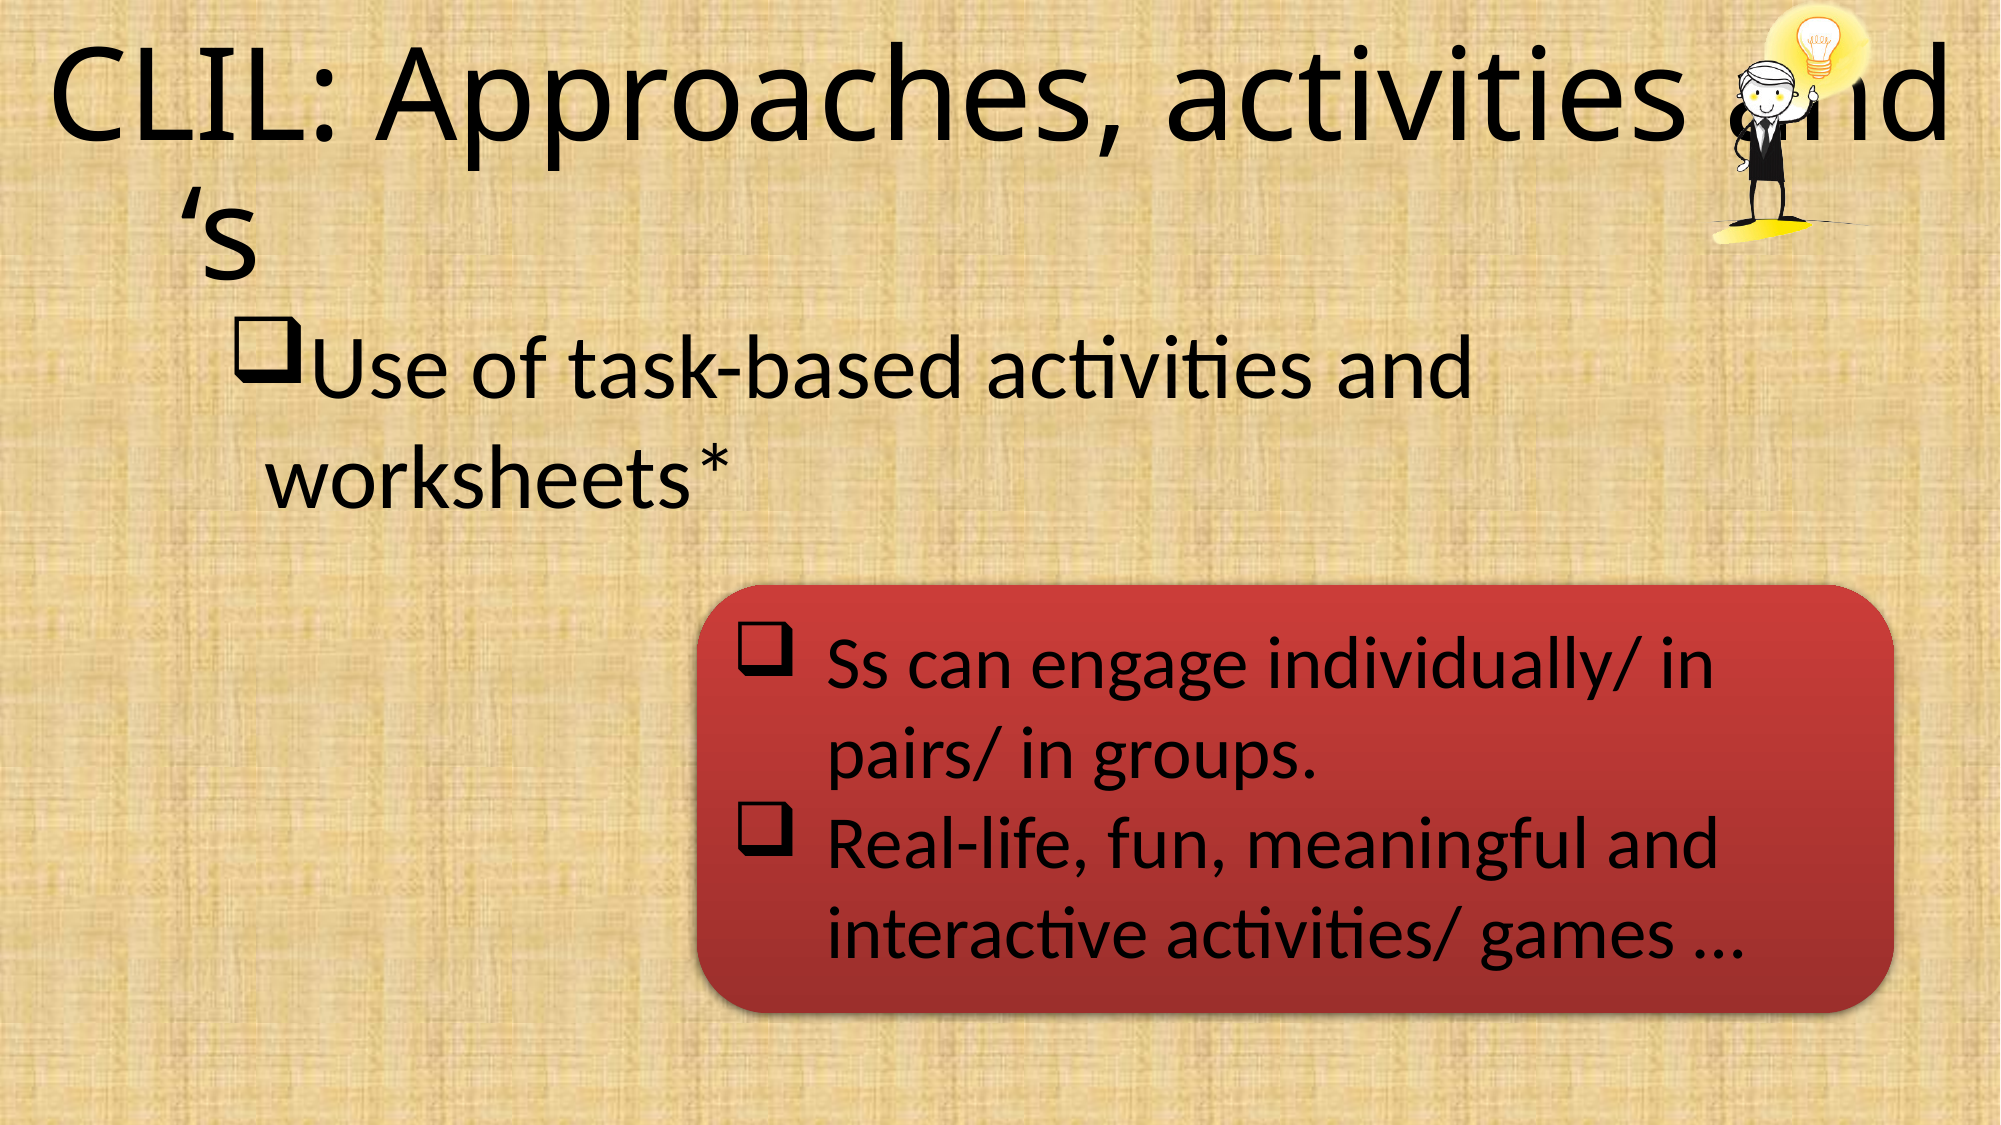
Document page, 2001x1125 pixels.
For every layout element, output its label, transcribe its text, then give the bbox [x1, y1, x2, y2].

text_box CLIL: Approaches, activities and ‘s [31, 59, 1989, 278]
picture [0, 0, 2001, 1125]
text_box Use of task-based activities and worksheets* [137, 299, 1863, 1014]
text_box Ss can engage individually/ in pairs/ in groups. Real-life, fun, meaningful and interactive activities/ games … [697, 584, 1894, 1014]
